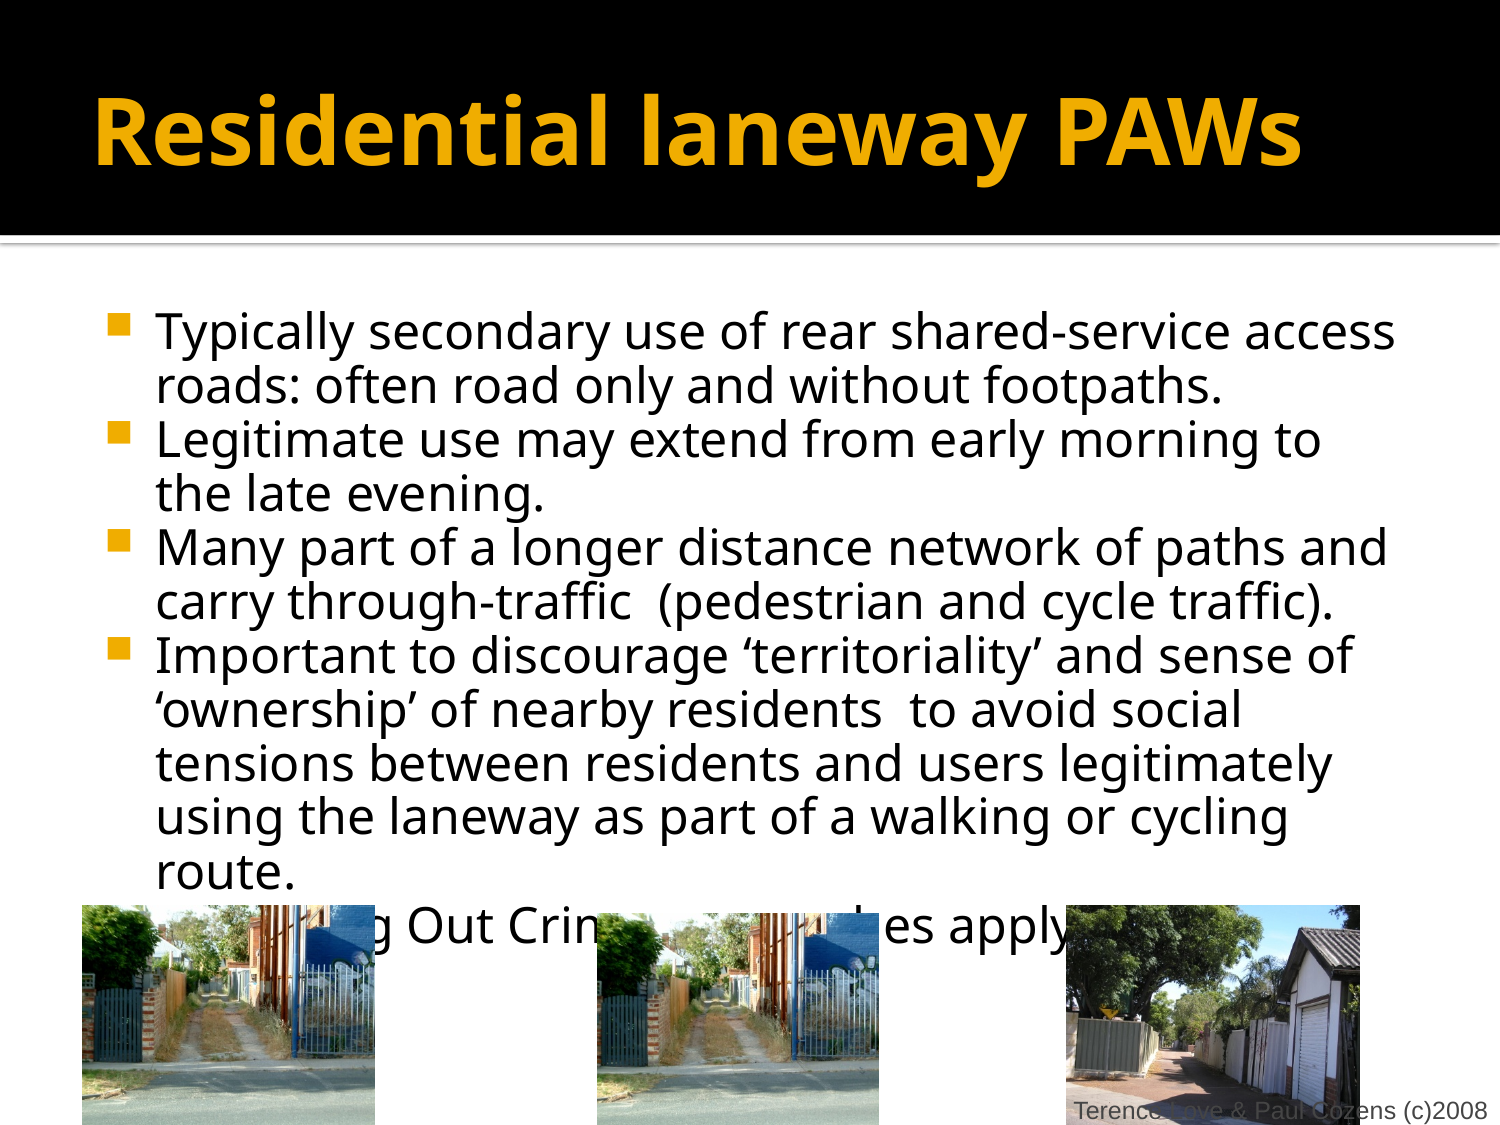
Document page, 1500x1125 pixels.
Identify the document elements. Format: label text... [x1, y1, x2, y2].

picture [81, 905, 375, 1125]
picture [597, 913, 879, 1125]
picture [1066, 905, 1360, 1125]
footer Terence Love & Paul Cozens (c)2008 [1365, 1062, 1500, 1125]
list Typically secondary use of rear shared-service access roads: often road only and without footpaths. Legitimate use may extend from early morning to the late evening. Many part of a longer distance network of paths and carry through-traffic (pedestrian and cycle traffic). Important to discourage ‘territoriality’ and sense of ‘ownership’ of nearby residents to avoid social tensions between residents and users legitimately using the laneway as part of a walking or cycling route. Designing Out Crime approaches apply. [75, 291, 1425, 1050]
title Residential laneway PAWs [75, 25, 1425, 231]
